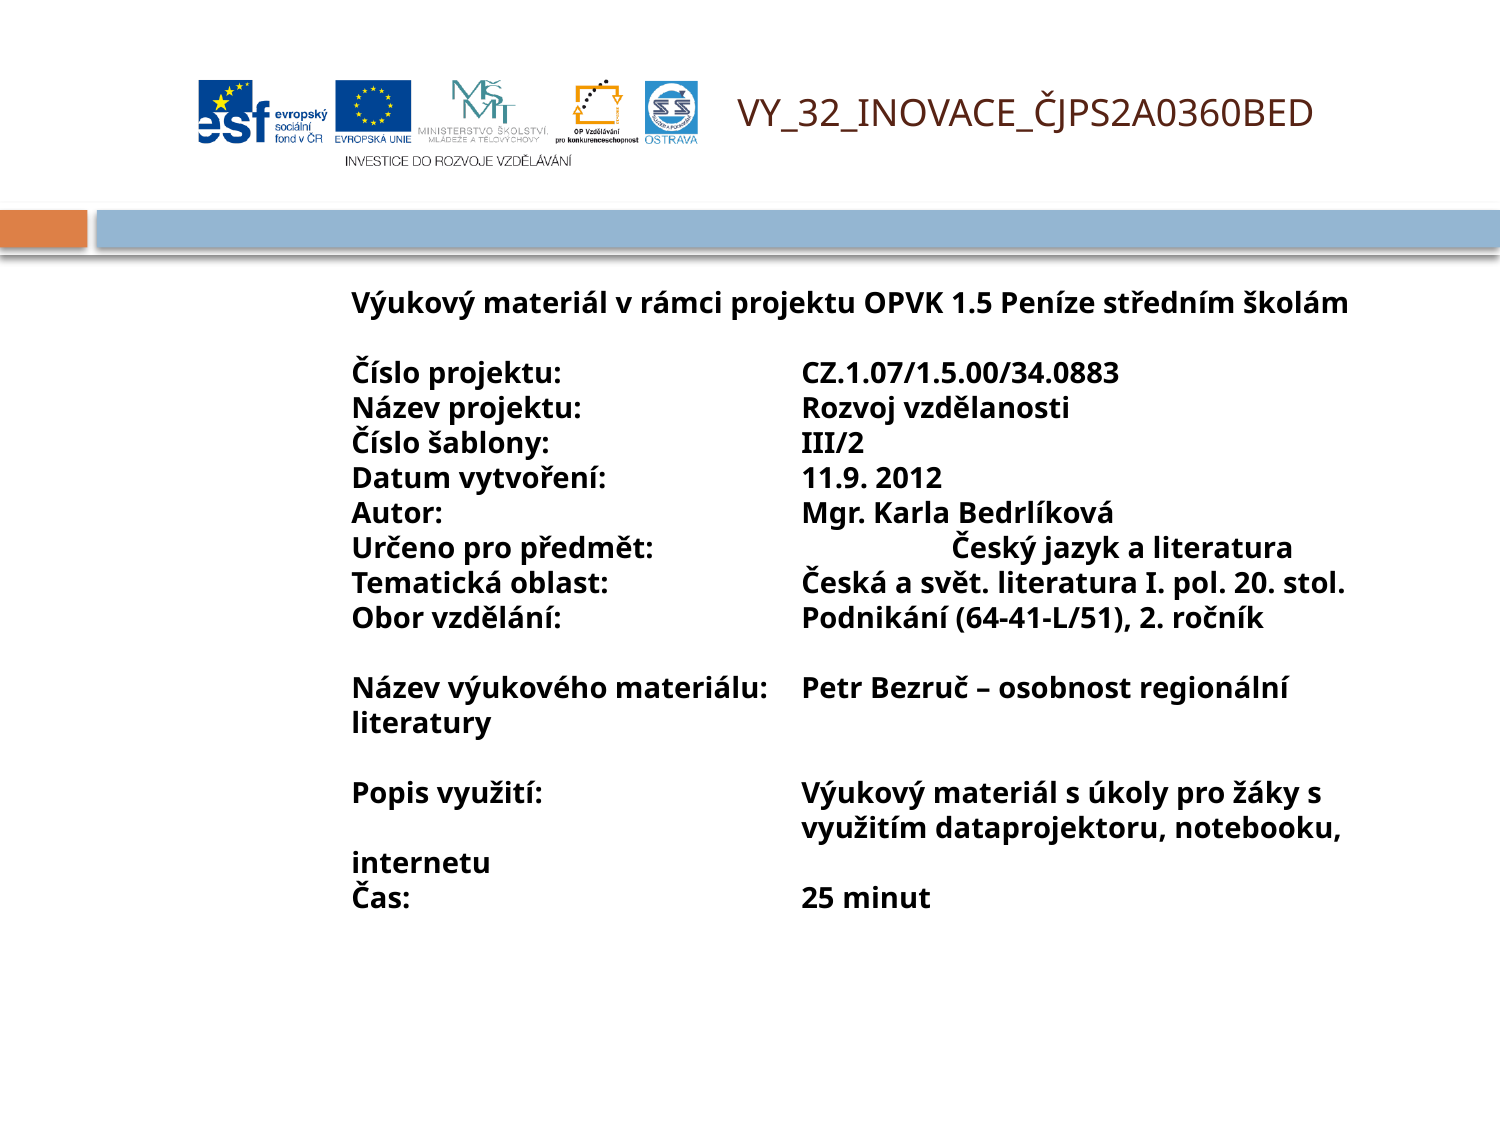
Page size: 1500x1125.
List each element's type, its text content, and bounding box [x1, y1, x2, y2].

picture [194, 77, 704, 172]
text_box Výukový materiál v rámci projektu OPVK 1.5 Peníze středním školám Číslo projektu: CZ.1.07/1.5.00/34.0883 Název projektu: Rozvoj vzdělanosti Číslo šablony: III/2 Datum vytvoření: 11.9. 2012 Autor: Mgr. Karla Bedrlíková Určeno pro předmět: Český jazyk a literatura Tematická oblast: Česká a svět. literatura I. pol. 20. stol. Obor vzdělání: Podnikání (64-41-L/51), 2. ročník Název výukového materiálu: Petr Bezruč – osobnost regionální literatury Popis využití: Výukový materiál s úkoly pro žáky s využitím dataprojektoru, notebooku, internetu Čas: 25 minut [336, 277, 1424, 992]
text_box VY_32_INOVACE_ČJPS2A0360BED [722, 81, 1330, 142]
